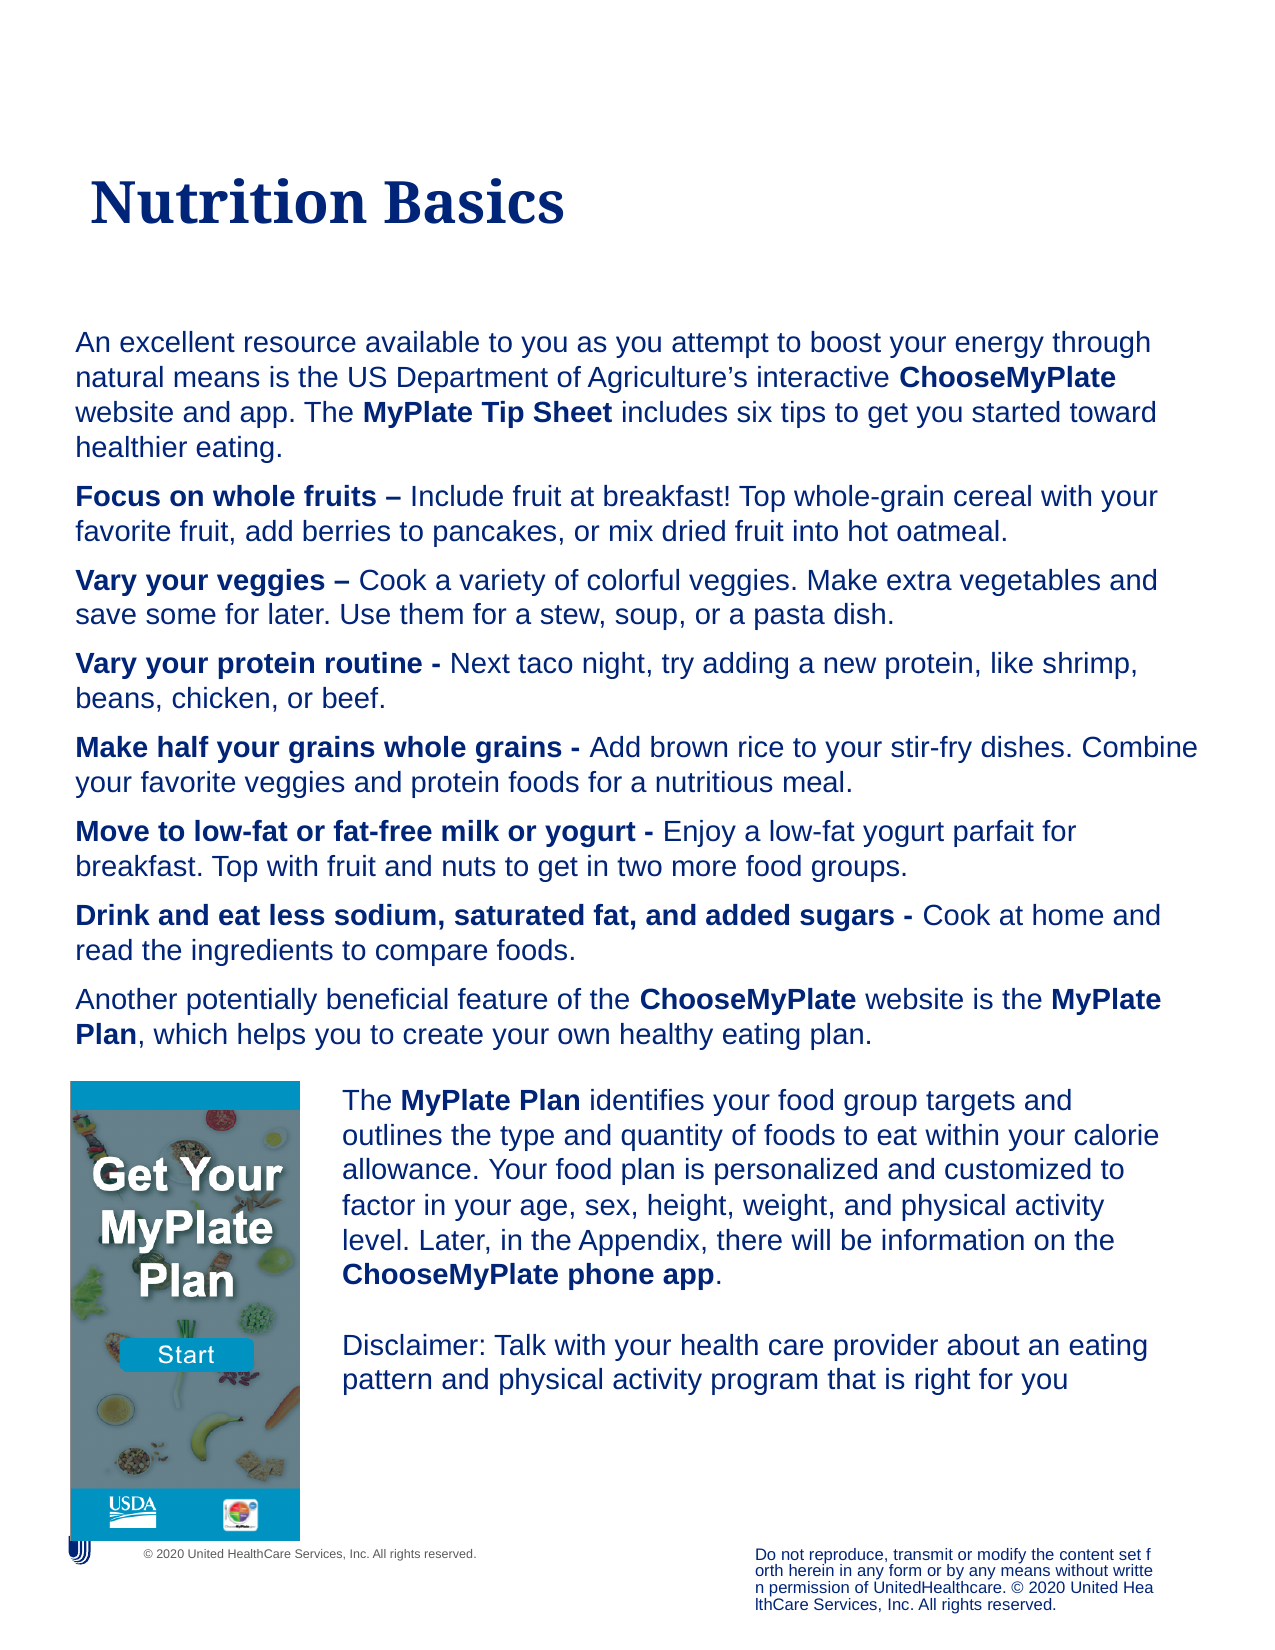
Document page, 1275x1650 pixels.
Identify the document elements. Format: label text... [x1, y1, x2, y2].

text_box The MyPlate Plan identifies your food group targets and outlines the type and quantity of foods to eat within your calorie allowance. Your food plan is personalized and customized to factor in your age, sex, height, weight, and physical activity level. Later, in the Appendix, there will be information on the ChooseMyPlate phone app. Disclaimer: Talk with your health care provider about an eating pattern and physical activity program that is right for you [342, 1081, 1170, 1396]
picture [147, 1499, 153, 1506]
picture [70, 1111, 300, 1488]
picture [133, 1497, 137, 1510]
title Nutrition Basics [75, 157, 799, 212]
text_box An excellent resource available to you as you attempt to boost your energy through natural means is the US Department of Agriculture’s interactive ChooseMyPlate website and app. The MyPlate Tip Sheet includes six tips to get you started toward healthier eating. Focus on whole fruits – Include fruit at breakfast! Top whole-grain cereal with your favorite fruit, add berries to pancakes, or mix dried fruit into hot oatmeal. Vary your veggies – Cook a variety of colorful veggies. Make extra vegetables and save some for later. Use them for a stew, soup, or a pasta dish. Vary your protein routine - Next taco night, try adding a new protein, like shrimp, beans, chicken, or beef. Make half your grains whole grains - Add brown rice to your stir-fry dishes. Combine your favorite veggies and protein foods for a nutritious meal. Move to low-fat or fat-free milk or yogurt - Enjoy a low-fat yogurt parfait for breakfast. Top with fruit and nuts to get in two more food groups. Drink and eat less sodium, saturated fat, and added sugars - Cook at home and read the ingredients to compare foods. Another potentially beneficial feature of the ChooseMyPlate website is the MyPlate Plan, which helps you to create your own healthy eating plan. [75, 323, 1200, 1266]
picture [110, 1507, 156, 1527]
footer Do not reproduce, transmit or modify the content set forth herein in any form or by any means without written permission of UnitedHealthcare. © 2020 United HealthCare Services, Inc. All rights reserved. [740, 1509, 1171, 1598]
picture [224, 1500, 258, 1531]
